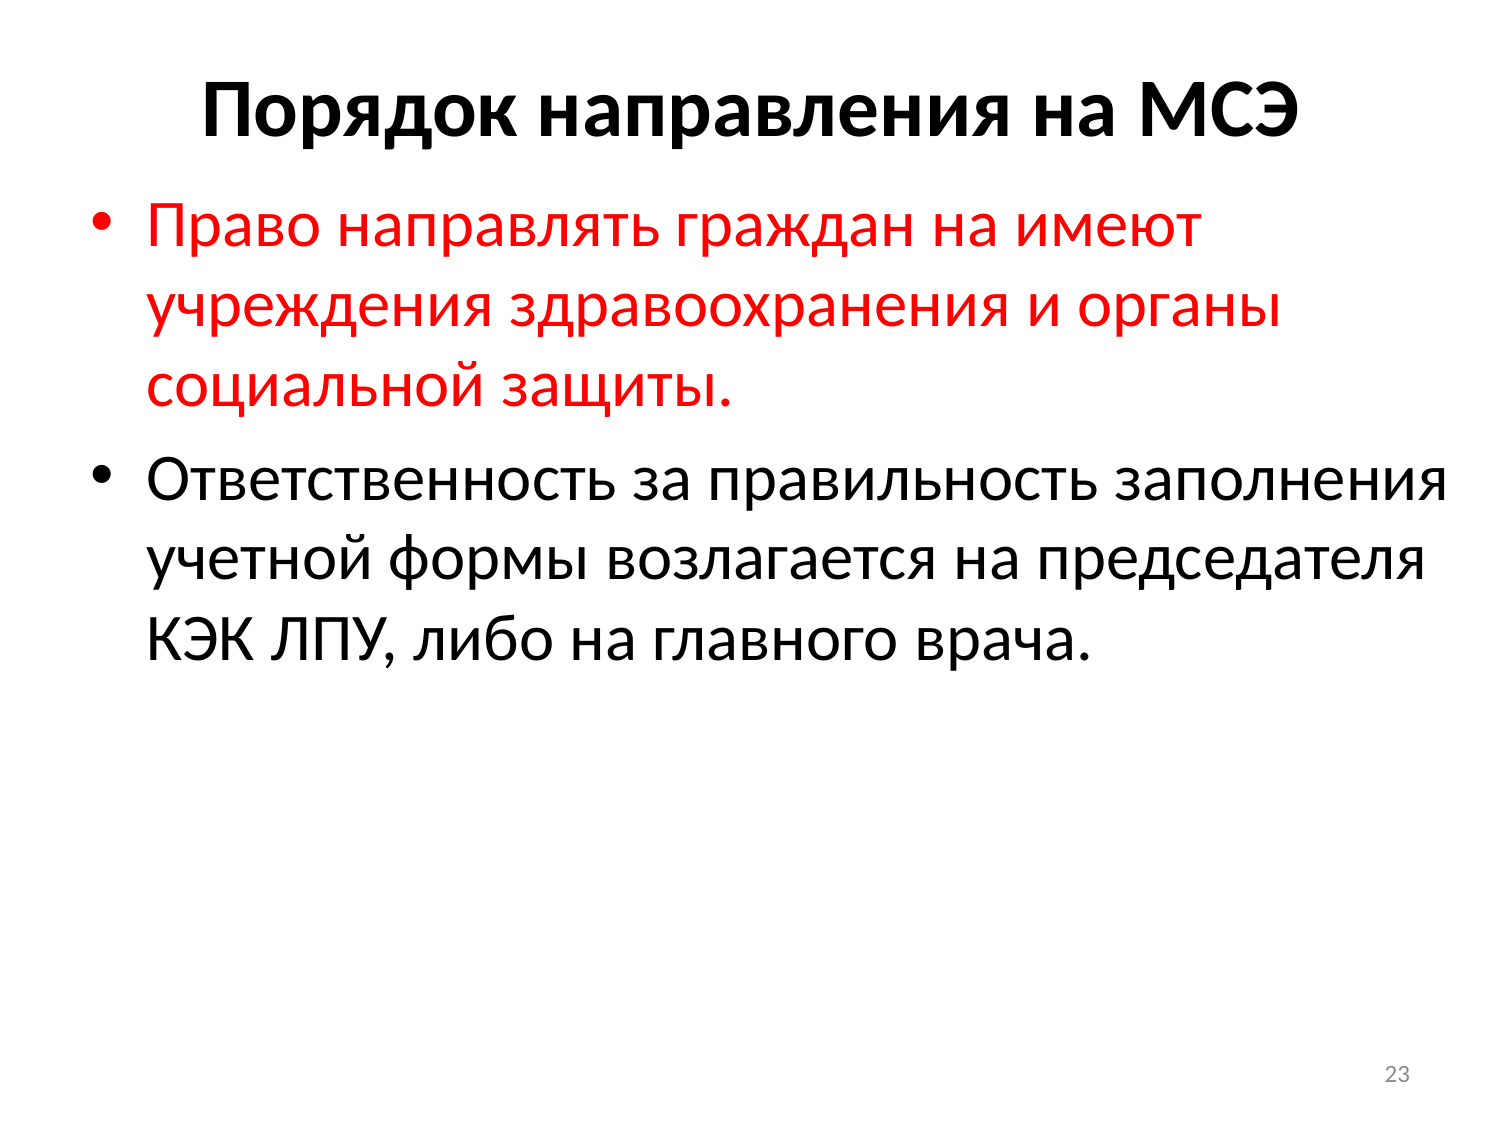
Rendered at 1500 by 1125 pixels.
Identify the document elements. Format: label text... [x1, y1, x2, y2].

list Право направлять граждан на имеют учреждения здравоохранения и органы социальной защиты. Ответственность за правильность заполнения учетной формы возлагается на председателя КЭК ЛПУ, либо на главного врача. [75, 172, 1500, 1125]
title Порядок направления на МСЭ [75, 45, 1425, 161]
